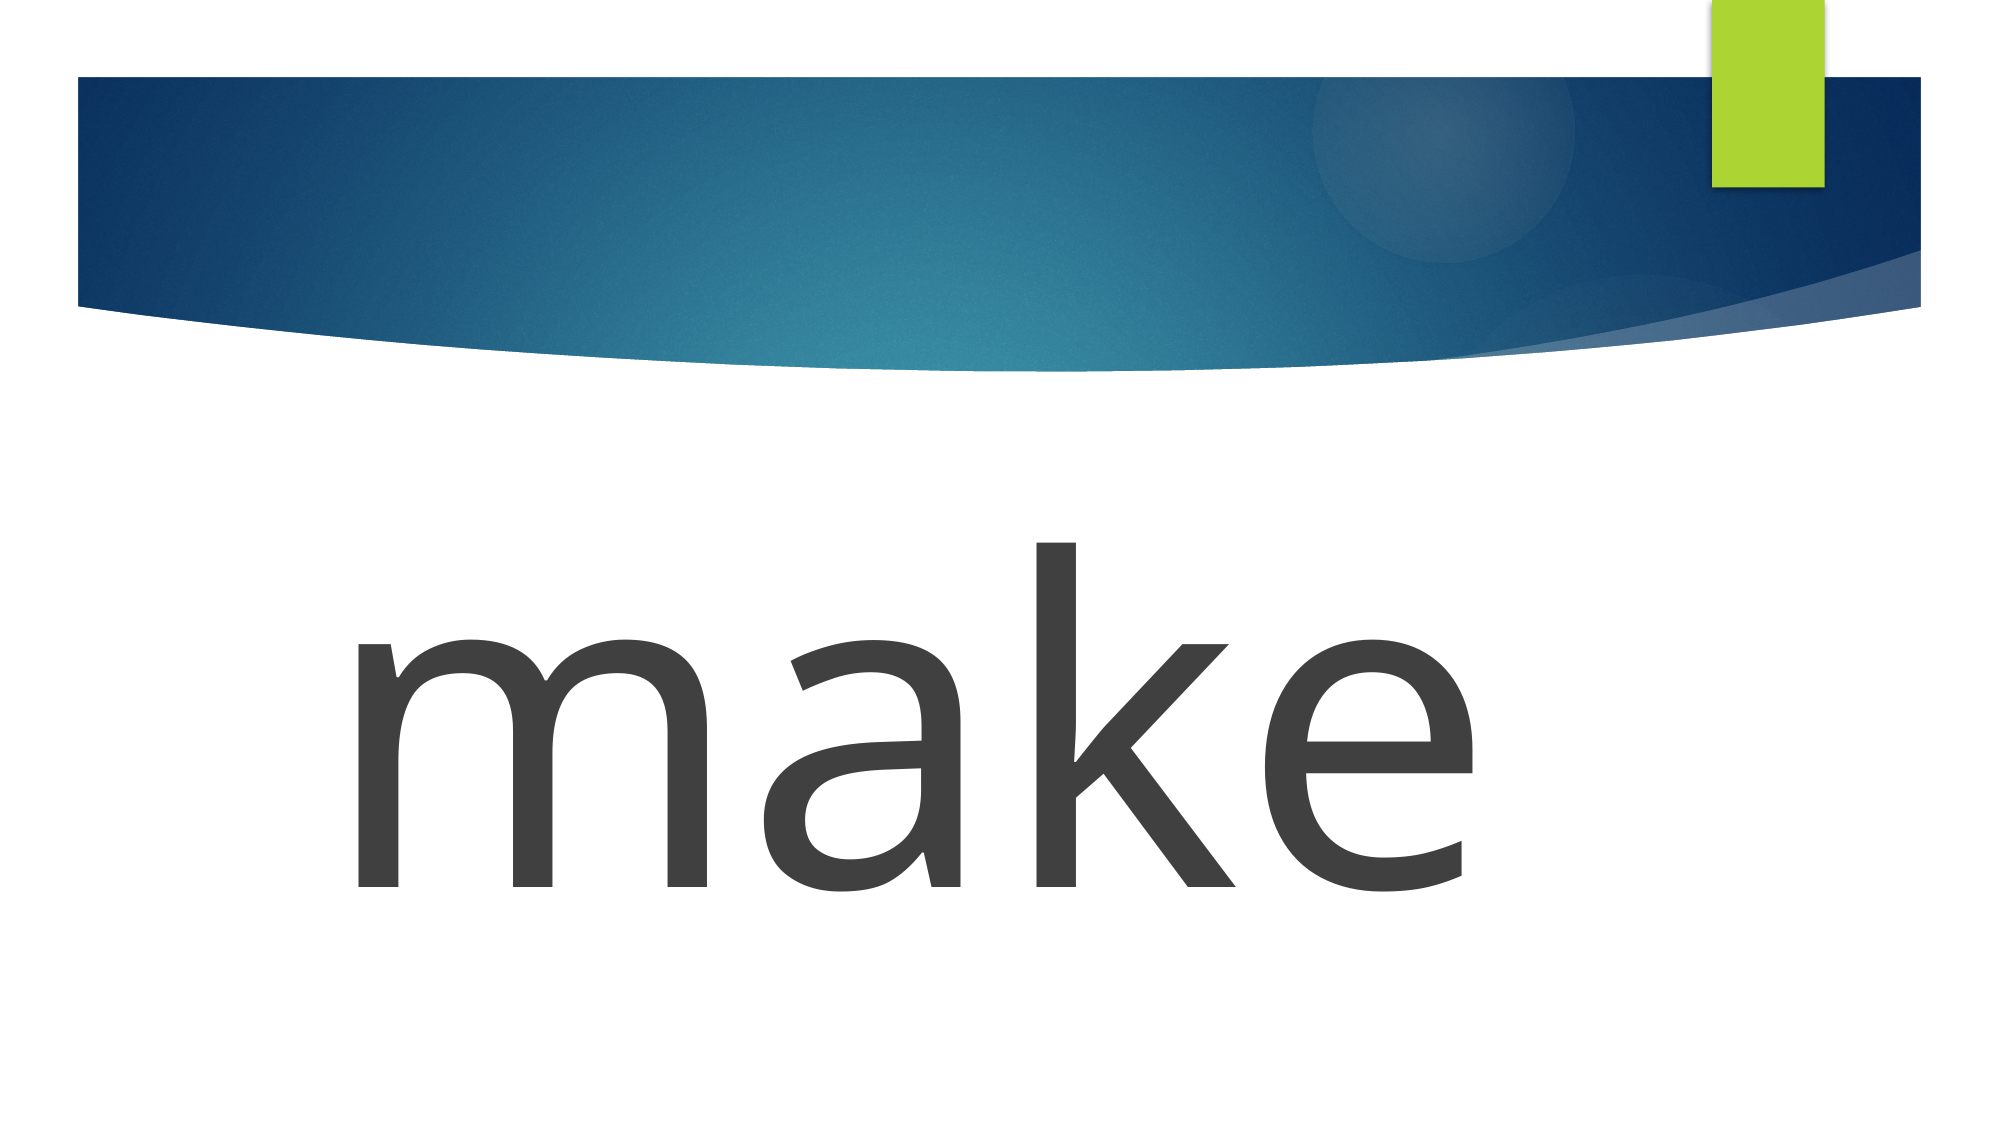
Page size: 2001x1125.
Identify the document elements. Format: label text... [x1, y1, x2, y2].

list make [189, 427, 1627, 988]
